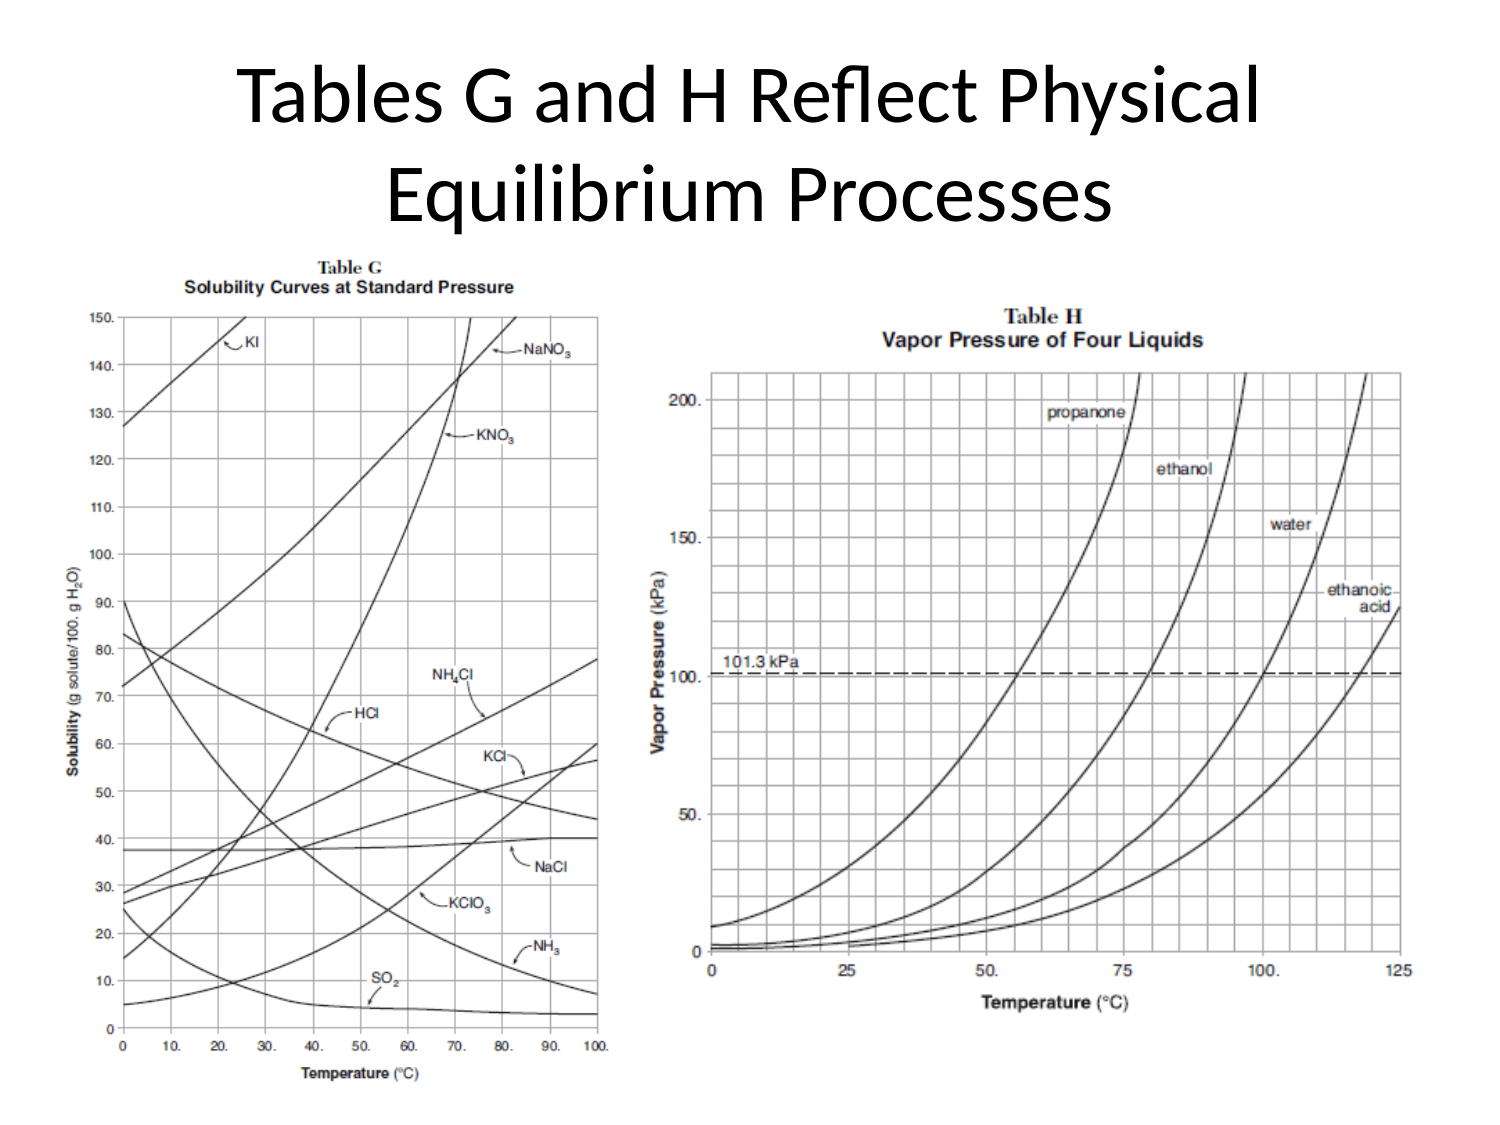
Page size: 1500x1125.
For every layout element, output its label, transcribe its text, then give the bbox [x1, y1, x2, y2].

title Tables G and H Reflect Physical Equilibrium Processes [75, 45, 1425, 233]
picture [49, 249, 1463, 1085]
